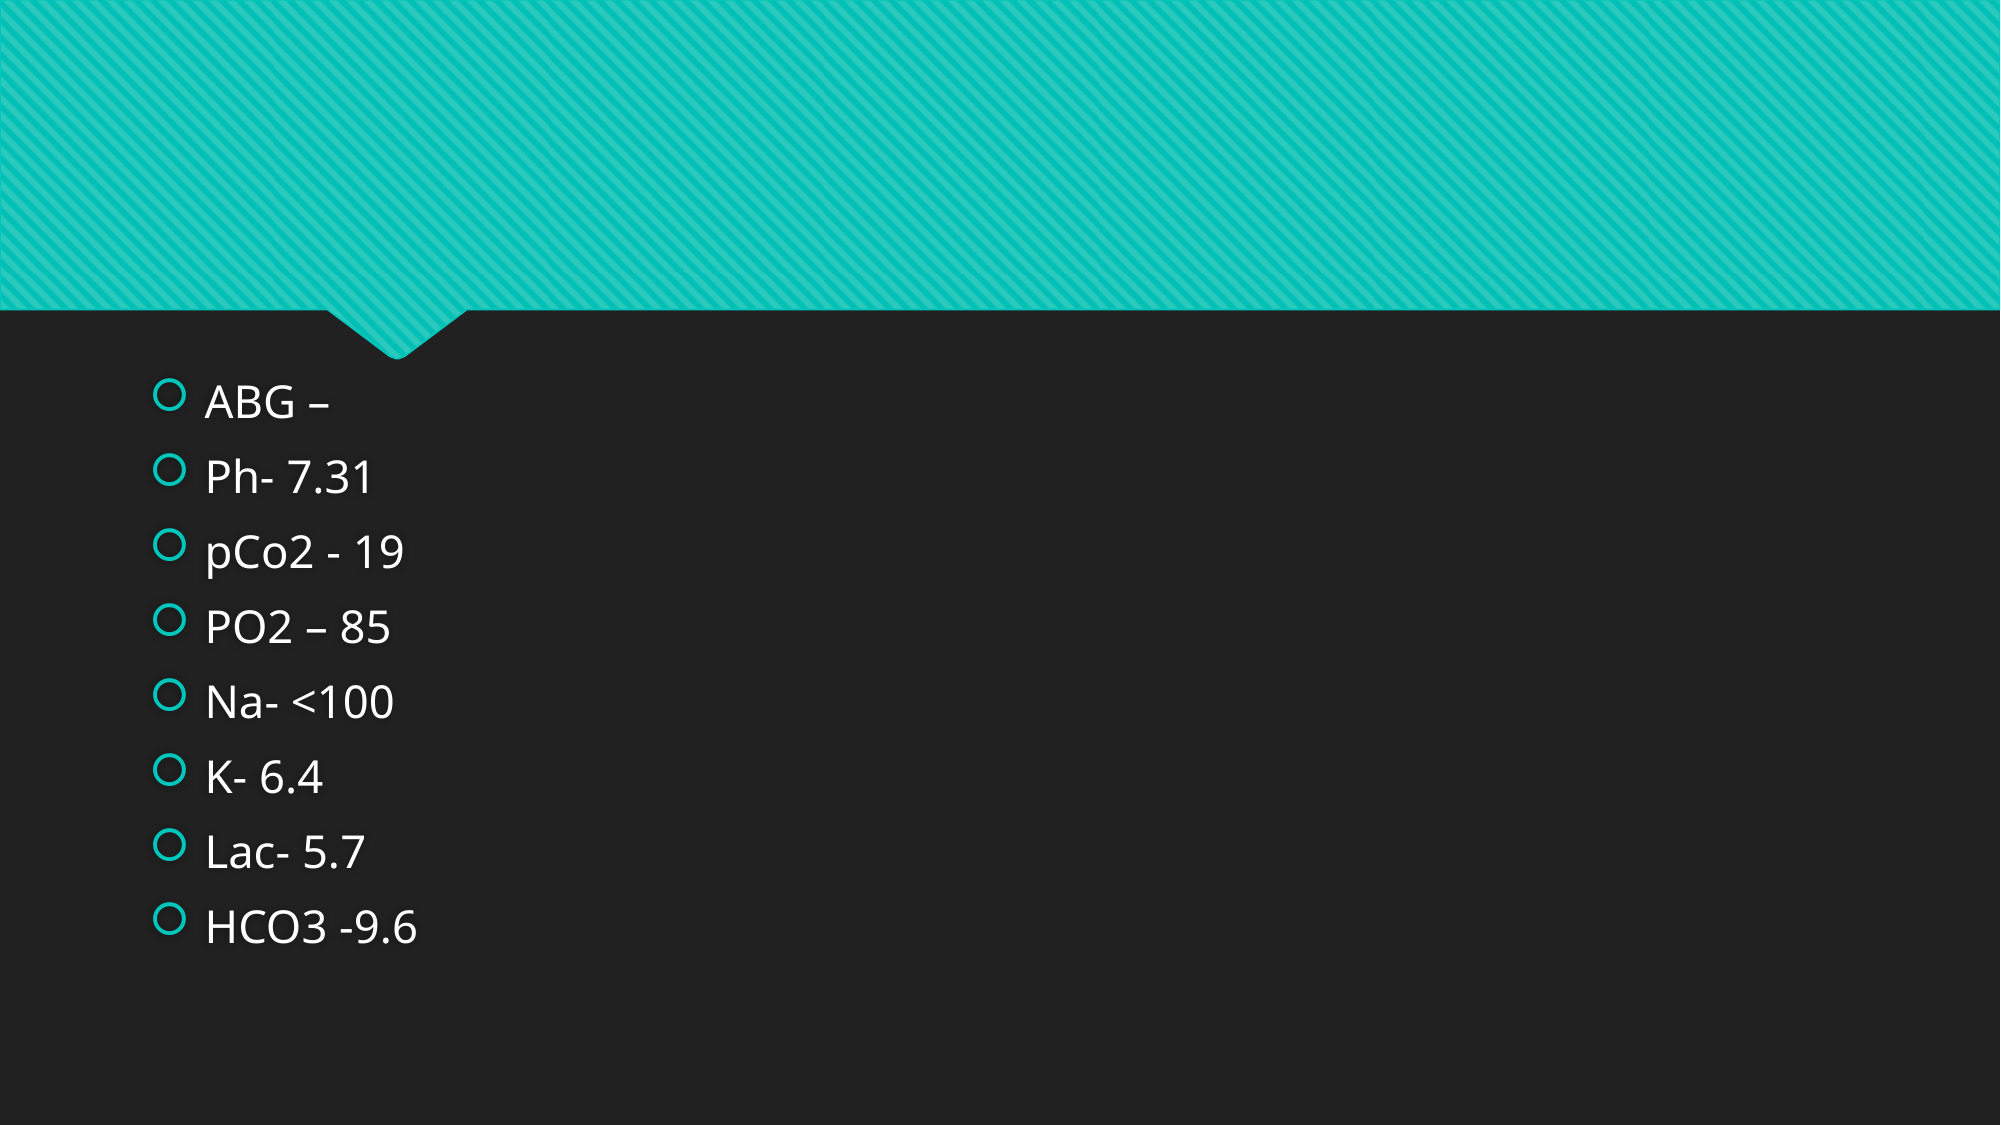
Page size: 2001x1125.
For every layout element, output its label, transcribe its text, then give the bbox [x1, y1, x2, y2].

list ABG – Ph- 7.31 pCo2 - 19 PO2 – 85 Na- <100 K- 6.4 Lac- 5.7 HCO3 -9.6 [134, 364, 1866, 962]
